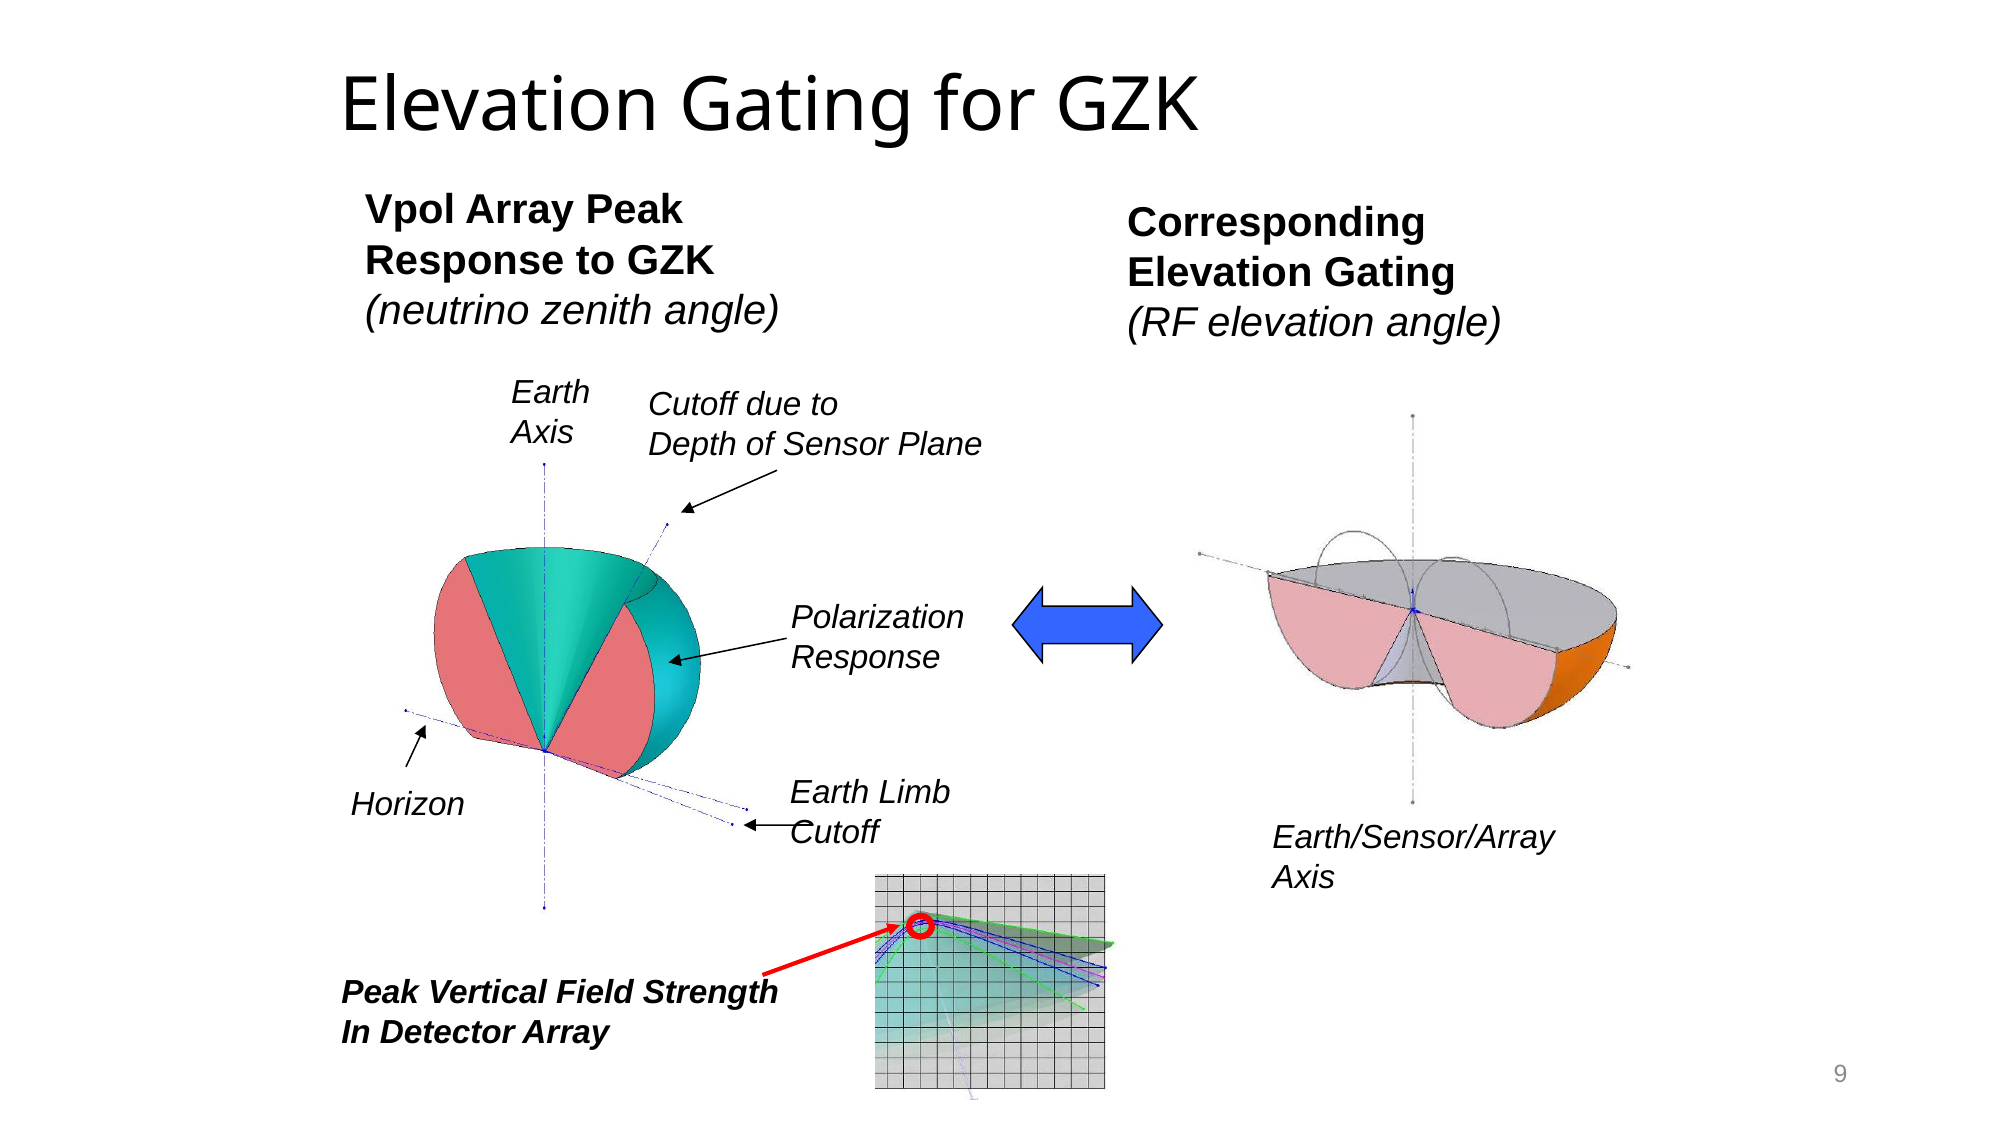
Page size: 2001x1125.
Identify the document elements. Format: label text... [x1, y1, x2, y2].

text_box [874, 874, 1125, 1100]
text_box Polarization Response [778, 587, 980, 682]
text_box Earth Limb Cutoff [778, 762, 976, 858]
text_box [1012, 587, 1162, 663]
text_box Horizon [335, 774, 380, 830]
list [380, 449, 778, 925]
text_box Peak Vertical Field Strength In Detector Array [326, 962, 804, 1057]
text_box Vpol Array Peak Response to GZK (neutrino zenith angle) [349, 174, 863, 340]
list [1162, 387, 1704, 839]
title Elevation Gating for GZK [324, 37, 1675, 175]
text_box Cutoff due to Depth of Sensor Plane [633, 374, 999, 470]
text_box Corresponding Elevation Gating (RF elevation angle) [1112, 187, 1713, 353]
slide_number 9 [1412, 1042, 1863, 1103]
text_box Earth Axis [496, 362, 606, 449]
text_box Earth/Sensor/Array Axis [1257, 839, 1571, 903]
